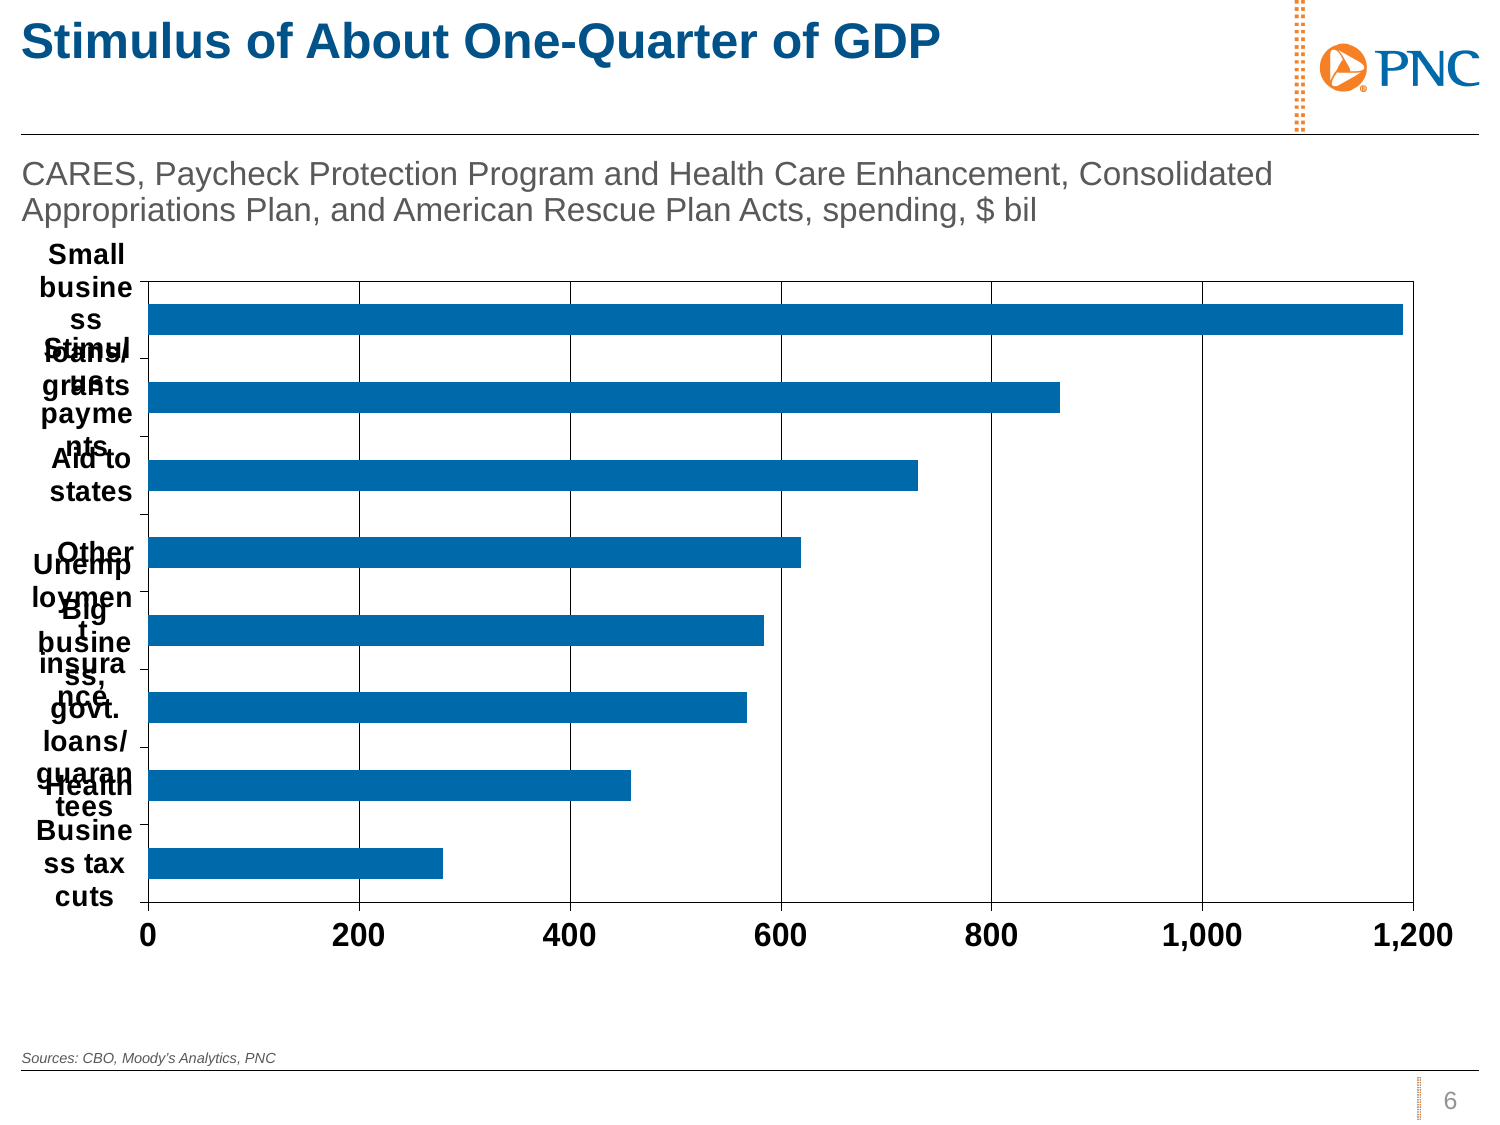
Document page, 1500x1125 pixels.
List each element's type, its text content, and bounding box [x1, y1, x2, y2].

list Sources: CBO, Moody’s Analytics, PNC [21, 1037, 1479, 1067]
text_box CARES, Paycheck Protection Program and Health Care Enhancement, Consolidated Appropriations Plan, and American Rescue Plan Acts, spending, $ bil [20, 156, 1466, 229]
chart [31, 230, 1455, 969]
title Stimulus of About One-Quarter of GDP [20, 18, 1295, 69]
picture [1417, 1077, 1421, 1120]
picture [1294, 0, 1500, 135]
slide_number 5 [1422, 1088, 1479, 1115]
